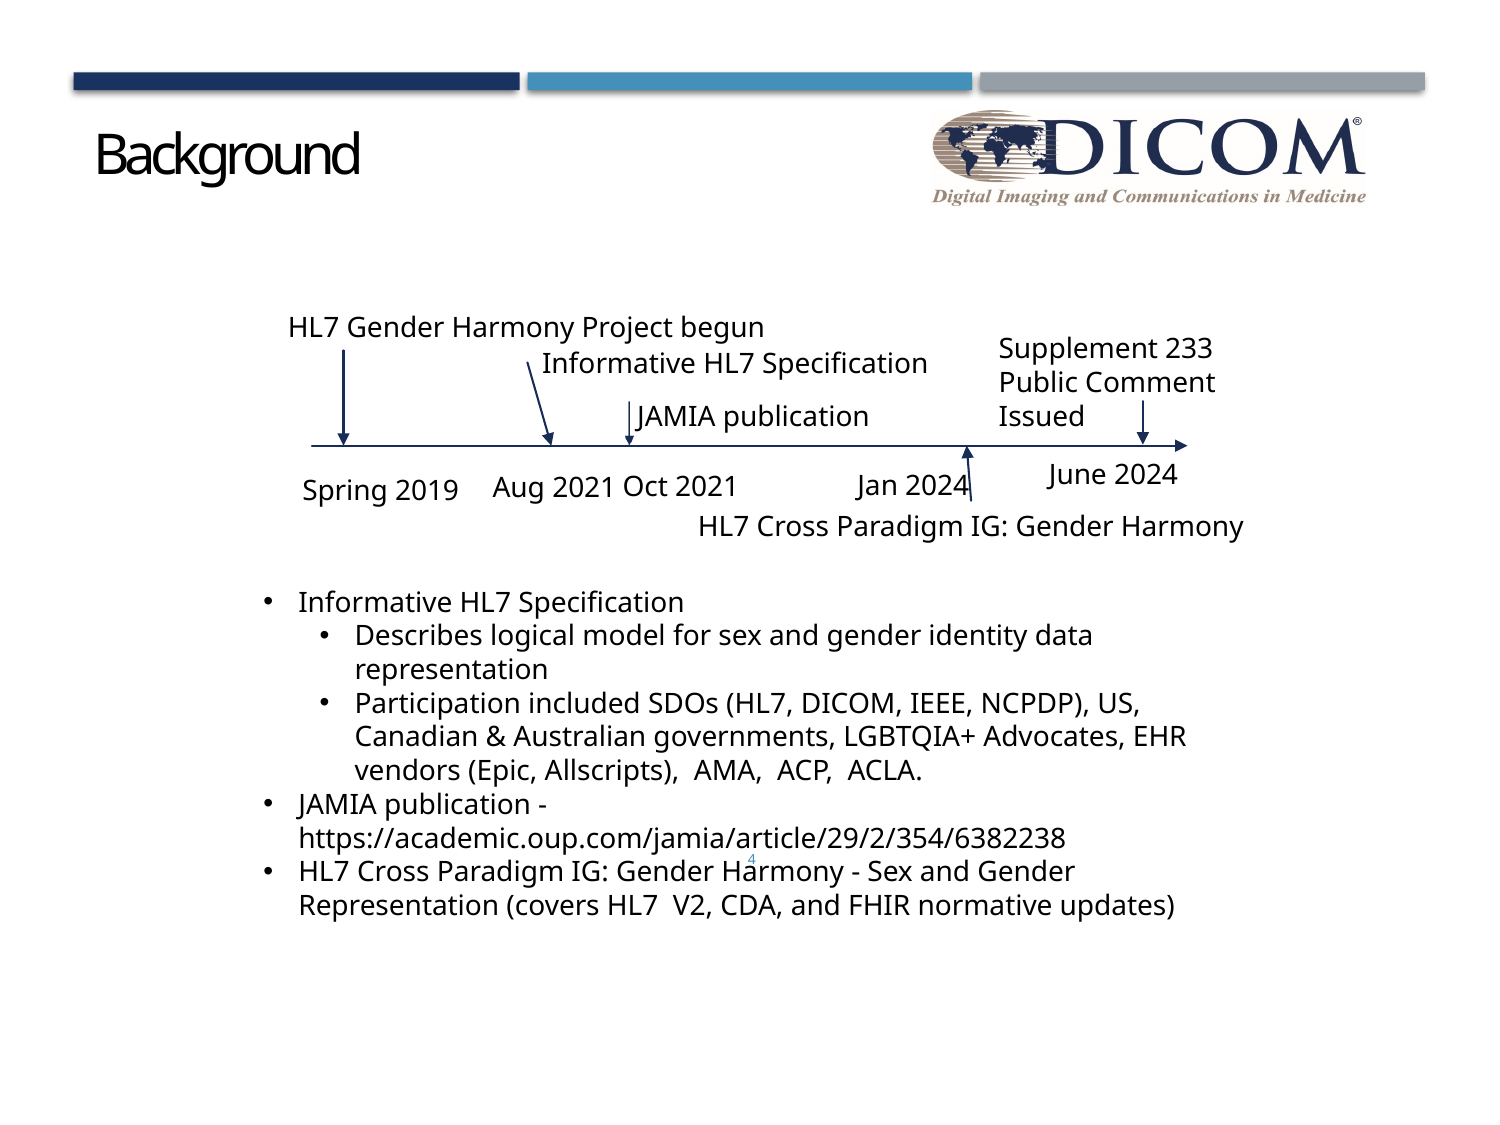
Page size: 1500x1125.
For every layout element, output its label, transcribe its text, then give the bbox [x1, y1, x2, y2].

text_box Jan 2024 [842, 459, 963, 508]
text_box HL7 Cross Paradigm IG: Gender Harmony [683, 500, 1259, 550]
title Background [78, 66, 1422, 195]
text_box Jan 2024 [975, 459, 985, 508]
picture [931, 195, 1366, 206]
text_box Aug 2021 [477, 461, 632, 511]
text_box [966, 445, 972, 502]
text_box JAMIA publication [622, 390, 885, 440]
text_box HL7 Gender Harmony Project begun [273, 301, 781, 351]
text_box Spring 2019 [287, 464, 474, 513]
picture [618, 400, 640, 455]
text_box Informative HL7 Specification Describes logical model for sex and gender identity data representation Participation included SDOs (HL7, DICOM, IEEE, NCPDP), US, Canadian & Australian governments, LGBTQIA+ Advocates, EHR vendors (Epic, Allscripts), AMA, ACP, ACLA. JAMIA publication - https://academic.oup.com/jamia/article/29/2/354/6382238 HL7 Cross Paradigm IG: Gender Harmony - Sex and Gender Representation (covers HL7 V2, CDA, and FHIR normative updates) [248, 576, 1239, 929]
text_box Supplement 233 Public Comment Issued [984, 323, 1231, 440]
text_box Informative HL7 Specification [527, 338, 944, 387]
text_box Oct 2021 [607, 461, 754, 510]
text_box June 2024 [1034, 449, 1194, 498]
text_box [246, 341, 1276, 795]
